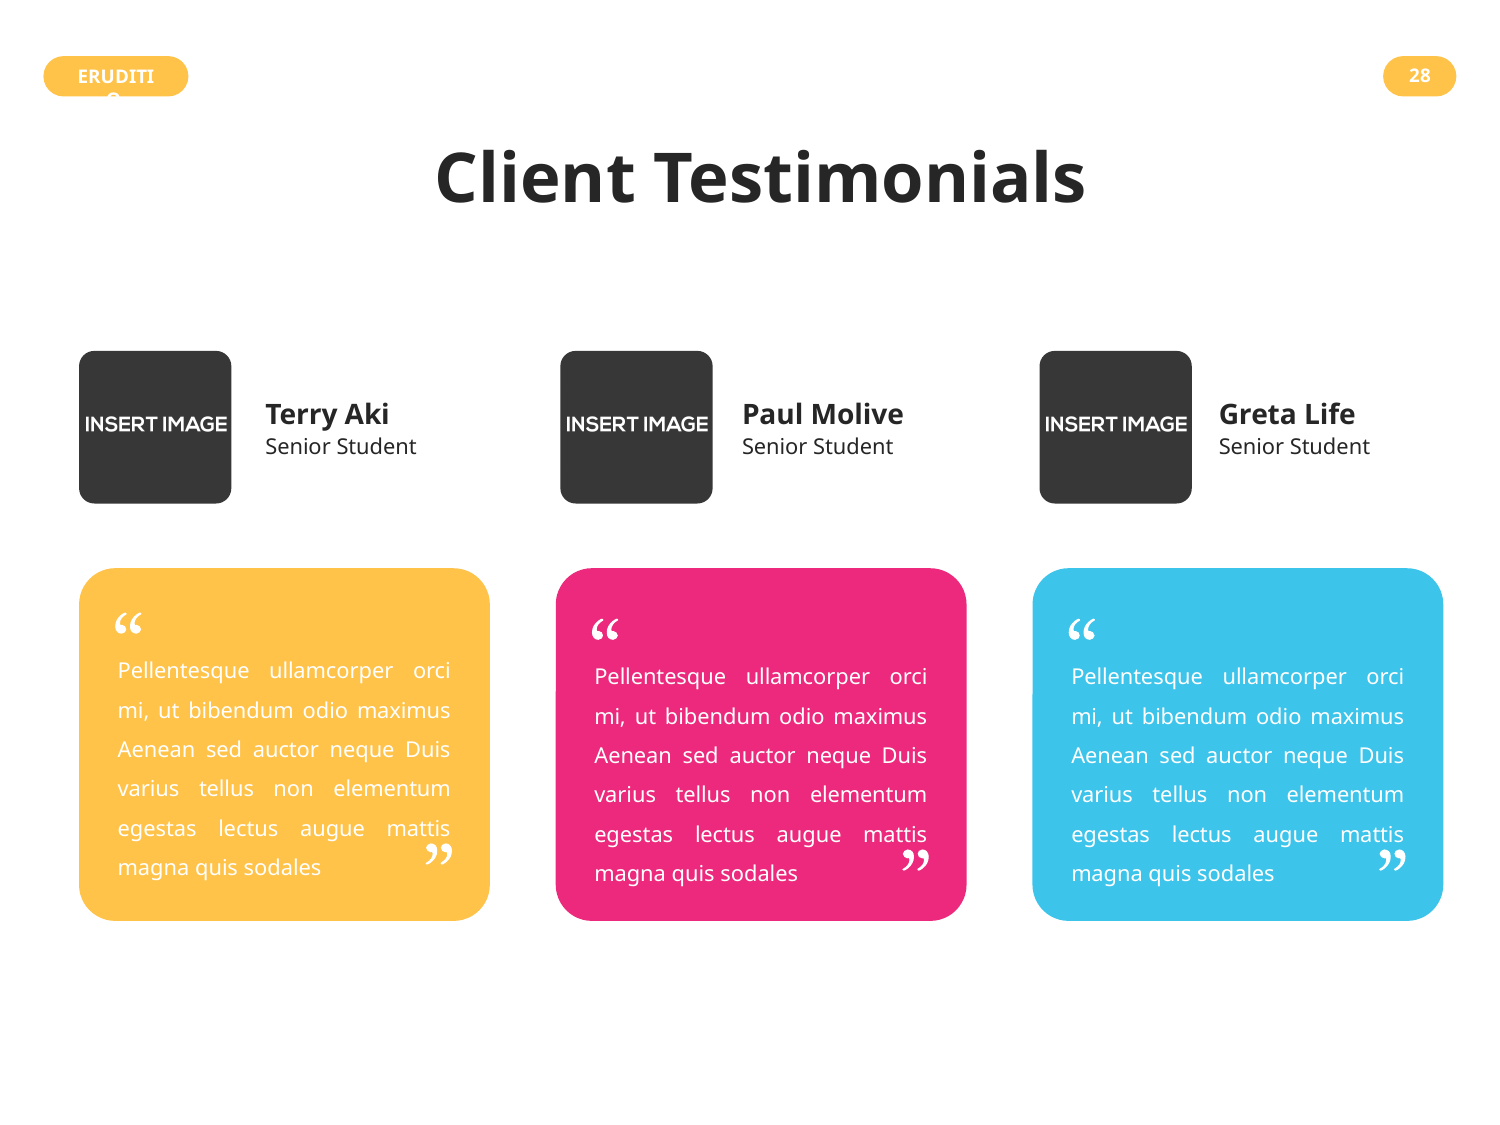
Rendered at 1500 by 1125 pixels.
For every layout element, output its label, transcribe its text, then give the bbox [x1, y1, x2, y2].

picture [1039, 350, 1192, 504]
text_box Paul Molive [727, 388, 947, 438]
text_box [606, 618, 619, 640]
text_box Greta Life [1204, 388, 1409, 425]
text_box [425, 843, 438, 865]
text_box [902, 849, 914, 871]
text_box [554, 567, 968, 922]
slide_number 28 [1391, 46, 1448, 107]
text_box [130, 612, 142, 634]
text_box [440, 843, 453, 865]
text_box [1083, 618, 1096, 640]
text_box [1068, 618, 1081, 640]
picture [560, 350, 713, 504]
text_box Senior Student [1204, 425, 1409, 467]
title Client Testimonials [339, 22, 1184, 339]
text_box Senior Student [727, 425, 932, 467]
text_box [115, 612, 127, 634]
text_box [1394, 849, 1406, 871]
text_box Pellentesque ullamcorper orci mi, ut bibendum odio maximus Aenean sed auctor neque Duis varius tellus non elementum egestas lectus augue mattis magna quis sodales [579, 642, 943, 894]
text_box Terry Aki [250, 388, 455, 425]
text_box Senior Student [250, 425, 455, 467]
picture [79, 350, 232, 504]
text_box Pellentesque ullamcorper orci mi, ut bibendum odio maximus Aenean sed auctor neque Duis varius tellus non elementum egestas lectus augue mattis magna quis sodales [102, 636, 466, 888]
text_box [917, 849, 929, 871]
text_box [1379, 849, 1391, 871]
text_box [1031, 567, 1445, 922]
text_box [591, 618, 604, 640]
text_box [77, 567, 491, 922]
text_box Pellentesque ullamcorper orci mi, ut bibendum odio maximus Aenean sed auctor neque Duis varius tellus non elementum egestas lectus augue mattis magna quis sodales [1056, 642, 1420, 894]
